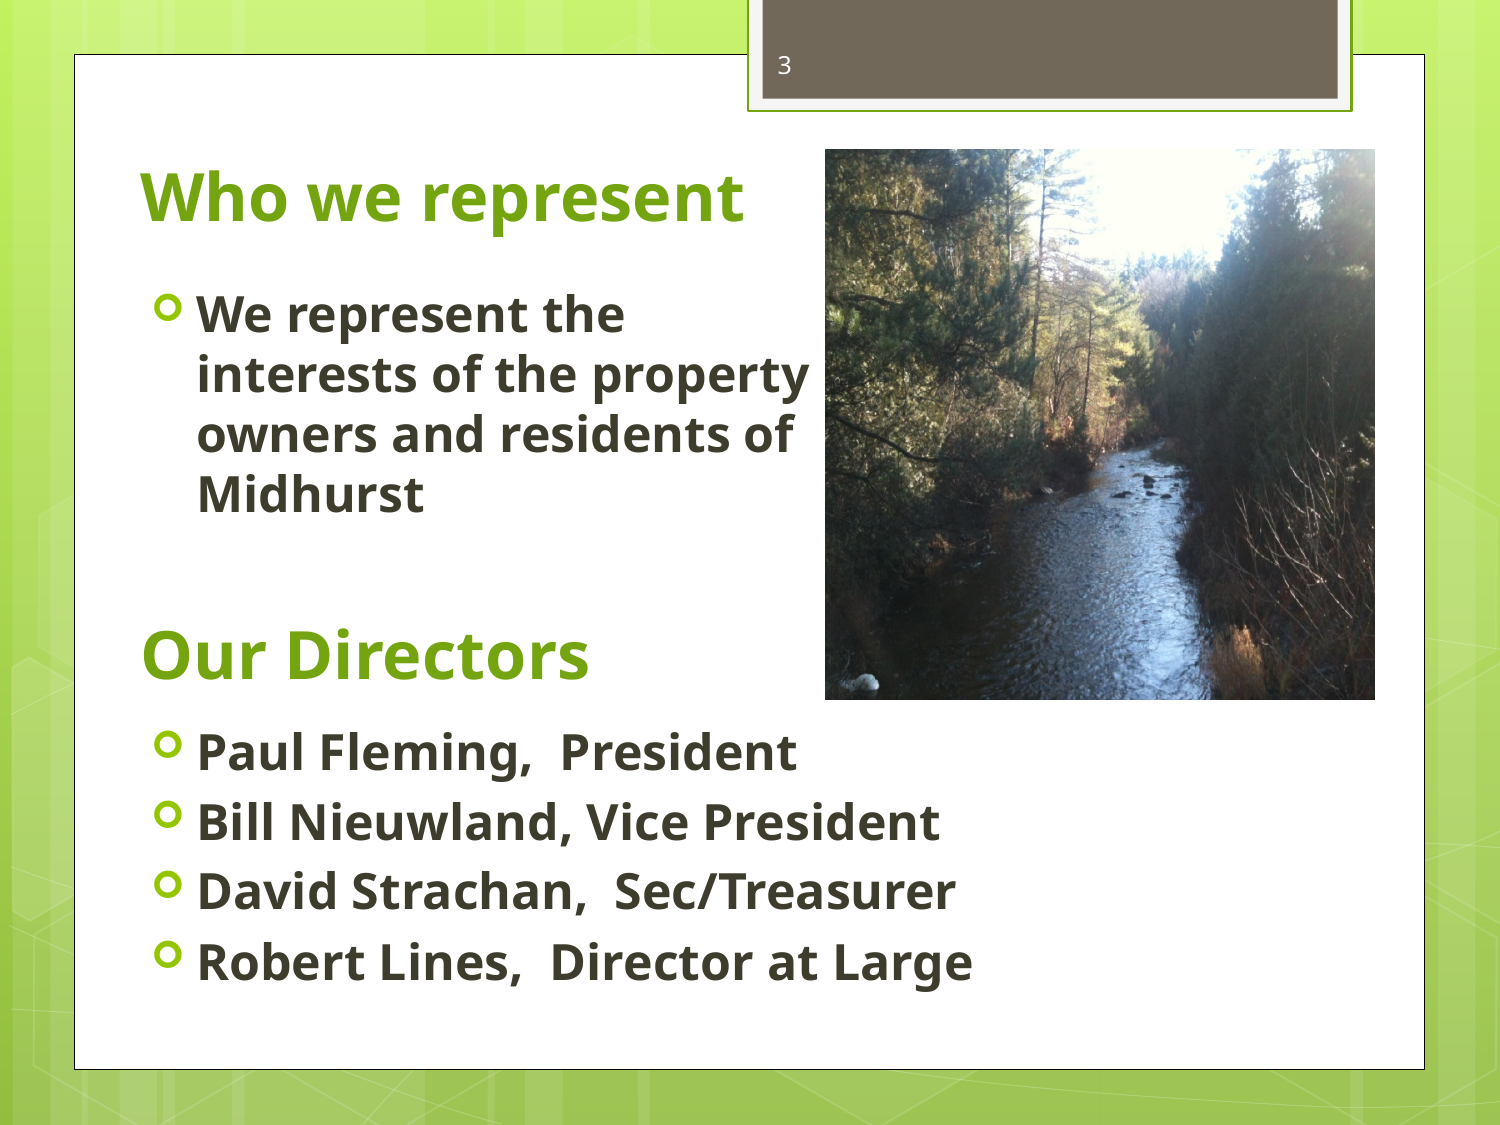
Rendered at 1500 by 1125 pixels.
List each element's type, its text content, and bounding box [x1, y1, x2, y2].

list We represent the interests of the property owners and residents of Midhurst [125, 275, 818, 525]
slide_number 3 [762, 36, 982, 97]
list Our Directors [125, 595, 627, 700]
picture [824, 149, 1376, 701]
list Who we represent [125, 137, 825, 243]
list Paul Fleming, President Bill Nieuwland, Vice President David Strachan, Sec/Treasurer Robert Lines, Director at Large [125, 712, 1100, 1113]
